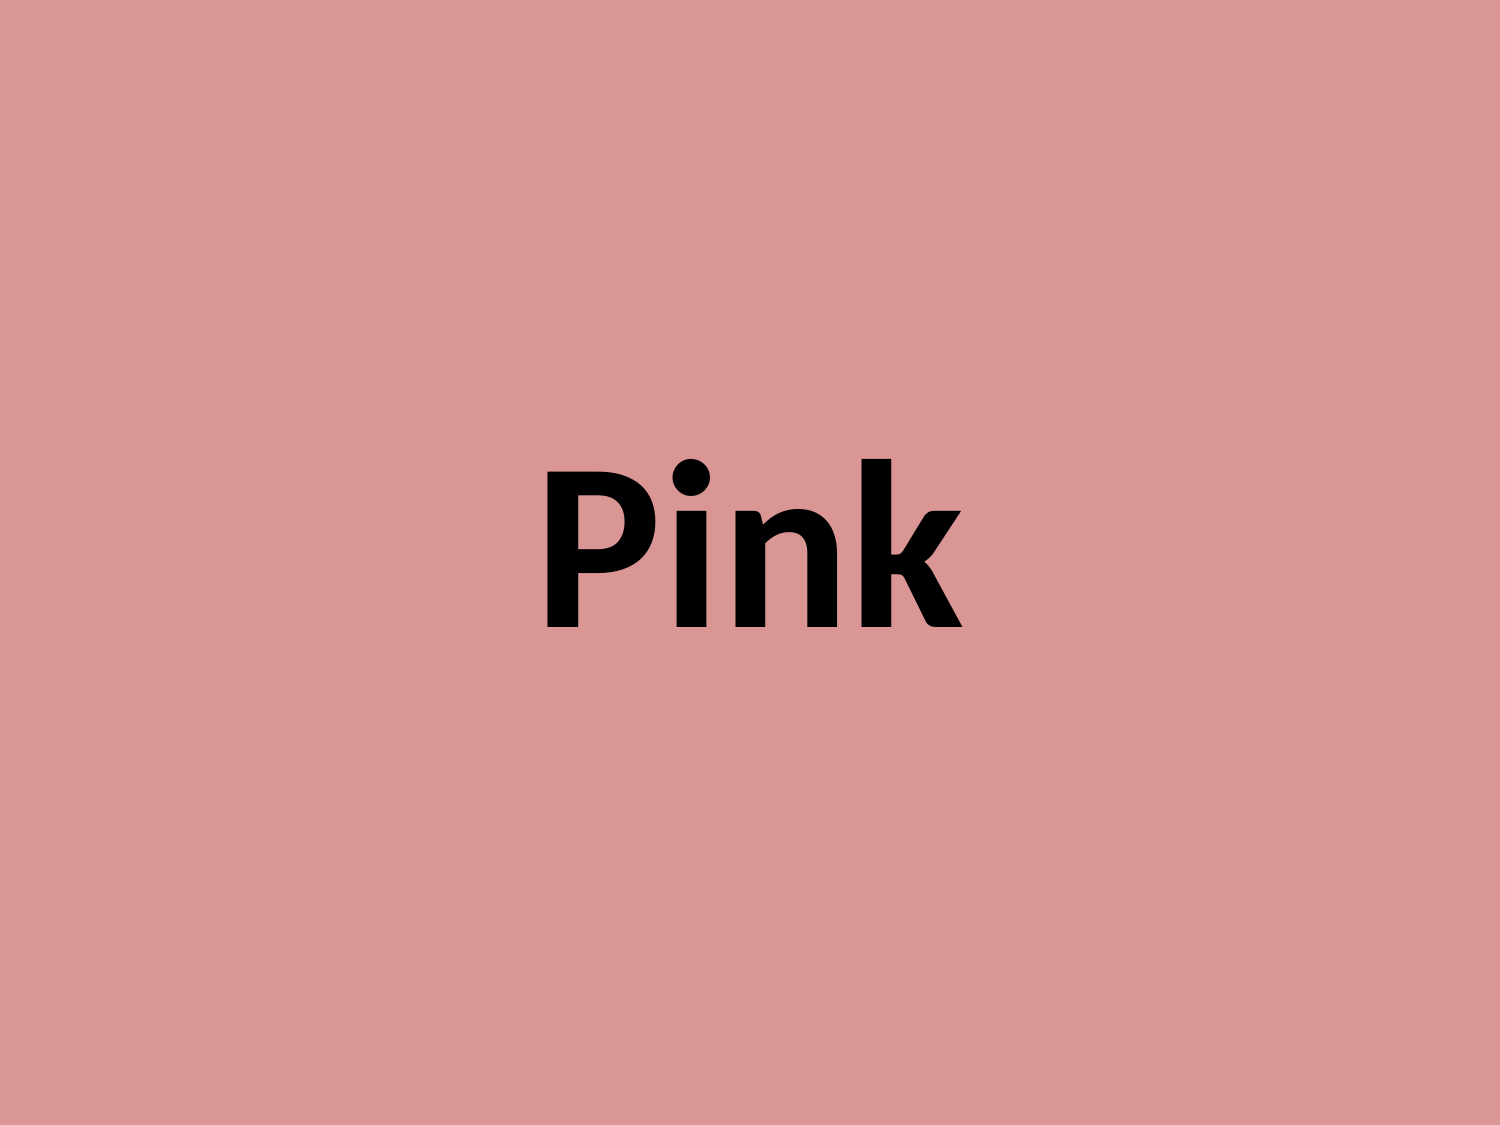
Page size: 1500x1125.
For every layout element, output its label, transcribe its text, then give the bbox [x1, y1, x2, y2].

title Pink [75, 437, 1425, 625]
